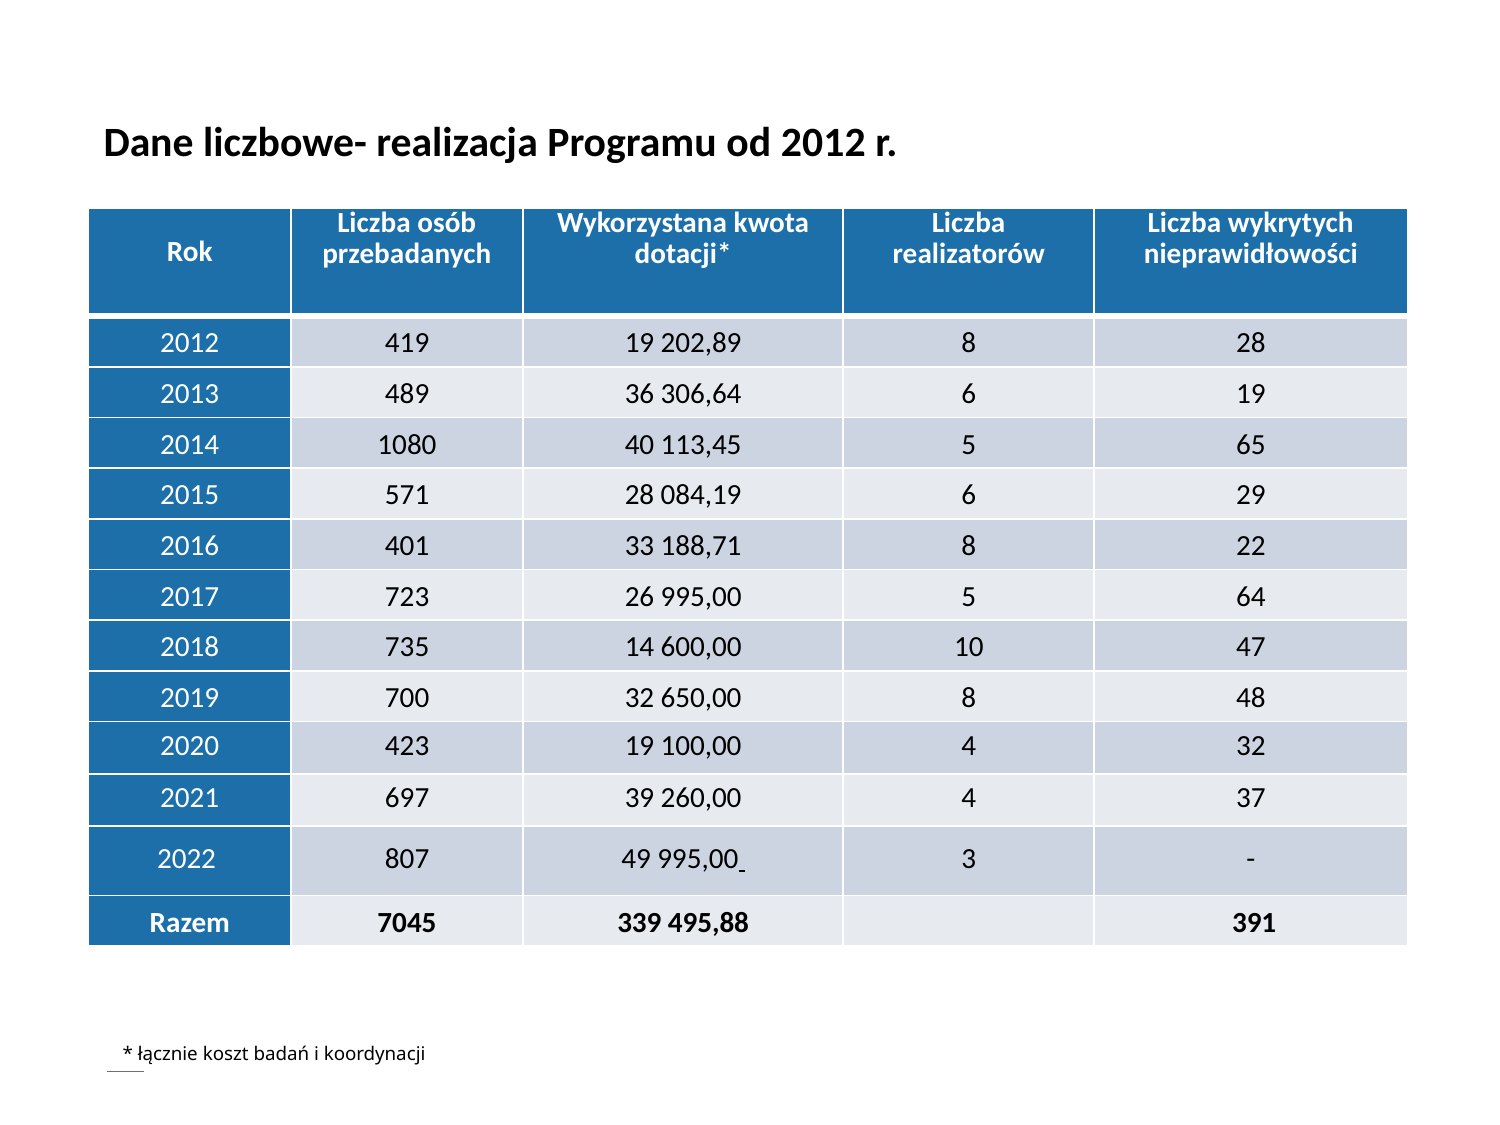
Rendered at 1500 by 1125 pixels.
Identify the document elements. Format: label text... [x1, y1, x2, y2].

table_cell 391 [1095, 896, 1407, 945]
table_cell 8 [844, 672, 1093, 721]
table_cell 10 [844, 621, 1093, 670]
table_cell 419 [292, 319, 522, 366]
table_cell 489 [292, 368, 522, 417]
table_cell 571 [292, 469, 522, 518]
table_cell 65 [1095, 418, 1407, 467]
table_cell 697 [292, 775, 522, 825]
table_cell 4 [844, 722, 1093, 773]
table_cell 2021 [89, 775, 290, 825]
text_box * łącznie koszt badań i koordynacji [107, 1034, 440, 1072]
table_cell 401 [292, 520, 522, 569]
table_cell 28 084,19 [524, 469, 842, 518]
table_cell 807 [292, 827, 522, 895]
table_cell 5 [844, 570, 1093, 619]
table_cell 29 [1095, 469, 1407, 518]
table_header Rok [89, 209, 290, 313]
table_cell 2016 [89, 520, 290, 569]
table_header Wykorzystana kwota dotacji* [524, 209, 842, 313]
table_cell 14 600,00 [524, 621, 842, 670]
title Dane liczbowe- realizacja Programu od 2012 r. [88, 105, 1103, 173]
table_cell 28 [1095, 319, 1407, 366]
table_cell 33 188,71 [524, 520, 842, 569]
table_cell 6 [844, 368, 1093, 417]
table_cell 423 [292, 722, 522, 773]
table_cell 4 [844, 775, 1093, 825]
table_cell 22 [1095, 520, 1407, 569]
table_header Liczba realizatorów [844, 209, 1093, 313]
table_header Liczba wykrytych nieprawidłowości [1095, 209, 1407, 313]
table_cell 36 306,64 [524, 368, 842, 417]
table_cell [844, 896, 1093, 945]
table_cell 3 [844, 827, 1093, 895]
table_cell 735 [292, 621, 522, 670]
table_cell Razem [89, 896, 290, 945]
table_cell 2019 [89, 672, 290, 721]
table_cell 8 [844, 520, 1093, 569]
table_cell 39 260,00 [524, 775, 842, 825]
table_cell 5 [844, 418, 1093, 467]
table_cell 2012 [89, 319, 290, 366]
table_cell 2020 [89, 722, 290, 773]
table_cell 47 [1095, 621, 1407, 670]
table_cell 8 [844, 319, 1093, 366]
table_header Liczba osób przebadanych [292, 209, 522, 313]
table_cell 2022 [89, 827, 290, 895]
table_cell 40 113,45 [524, 418, 842, 467]
table_cell 700 [292, 672, 522, 721]
table_cell 723 [292, 570, 522, 619]
table_cell - [1095, 827, 1407, 895]
table_cell 49 995,00 [524, 827, 842, 895]
table_cell 2013 [89, 368, 290, 417]
table_cell 48 [1095, 672, 1407, 721]
table_cell 2014 [89, 418, 290, 467]
table_cell 2015 [89, 469, 290, 518]
table_cell 339 495,88 [524, 896, 842, 945]
table_cell 7045 [292, 896, 522, 945]
table_cell 2018 [89, 621, 290, 670]
table_cell 32 [1095, 722, 1407, 773]
table_cell 32 650,00 [524, 672, 842, 721]
table_cell 26 995,00 [524, 570, 842, 619]
table_cell 37 [1095, 775, 1407, 825]
table_cell 19 100,00 [524, 722, 842, 773]
table_cell 1080 [292, 418, 522, 467]
table_cell 64 [1095, 570, 1407, 619]
table_cell 19 [1095, 368, 1407, 417]
table_cell 19 202,89 [524, 319, 842, 366]
table_cell 6 [844, 469, 1093, 518]
table_cell 2017 [89, 570, 290, 619]
